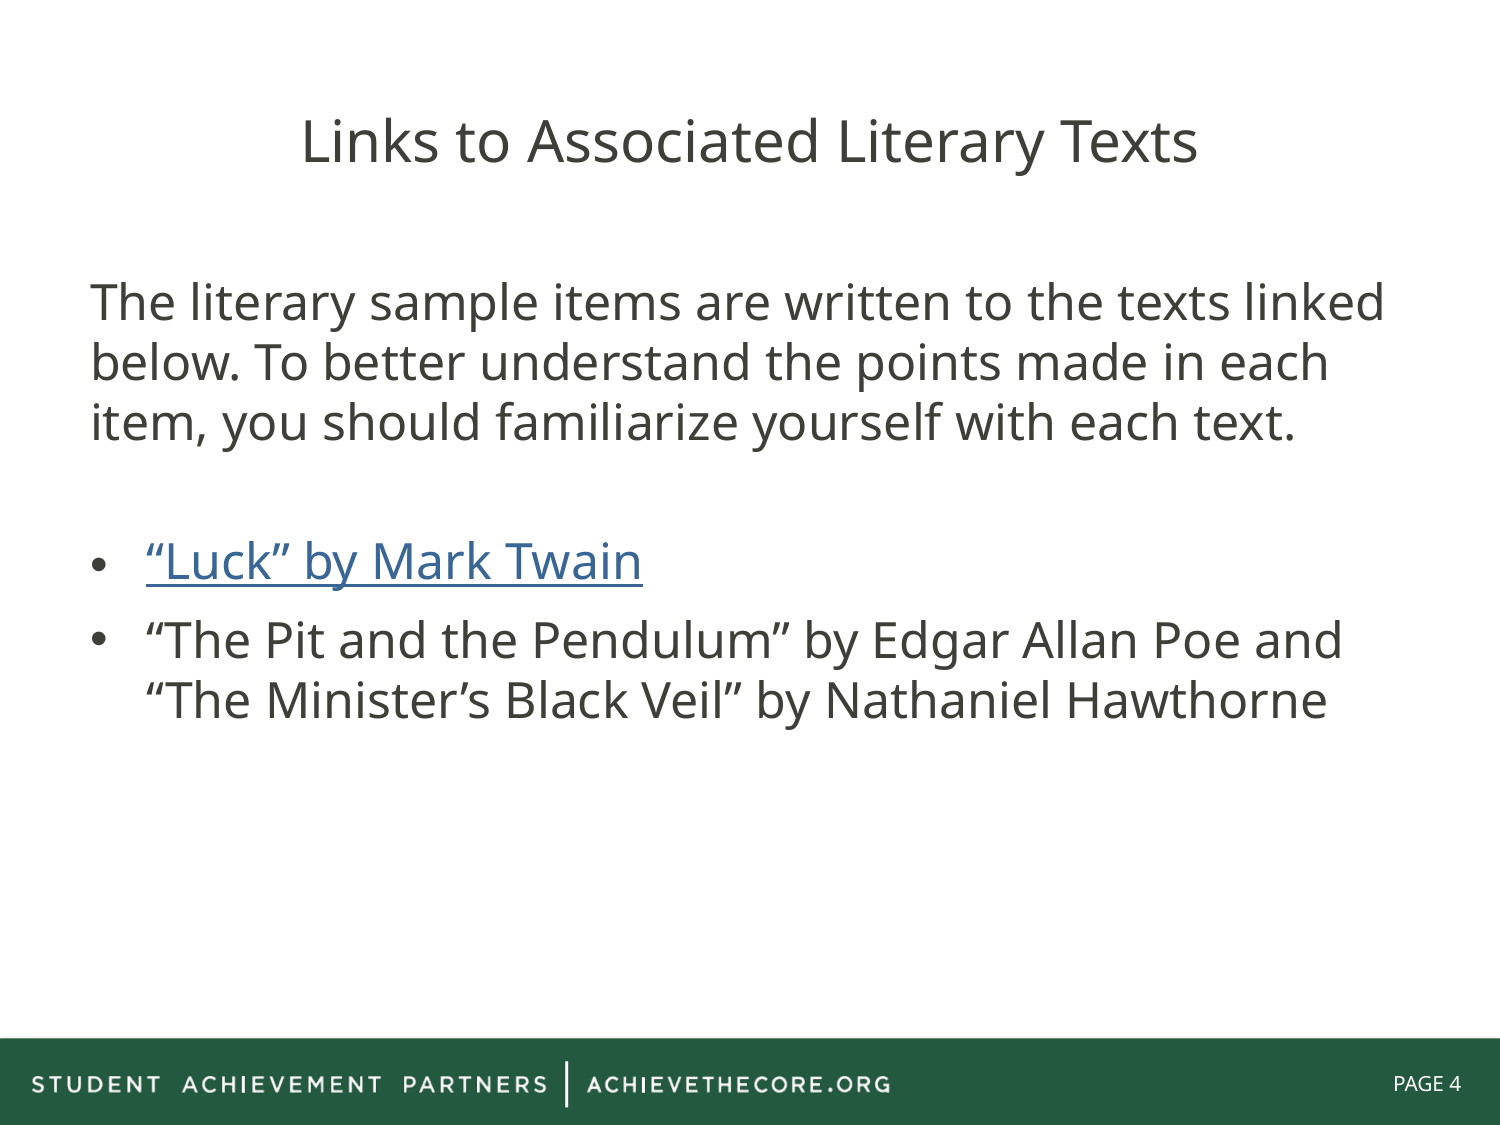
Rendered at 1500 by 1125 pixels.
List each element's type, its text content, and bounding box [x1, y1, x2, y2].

title Links to Associated Literary Texts [75, 45, 1425, 233]
list The literary sample items are written to the texts linked below. To better understand the points made in each item, you should familiarize yourself with each text. “Luck” by Mark Twain “The Pit and the Pendulum” by Edgar Allan Poe and “The Minister’s Black Veil” by Nathaniel Hawthorne [75, 262, 1425, 1005]
